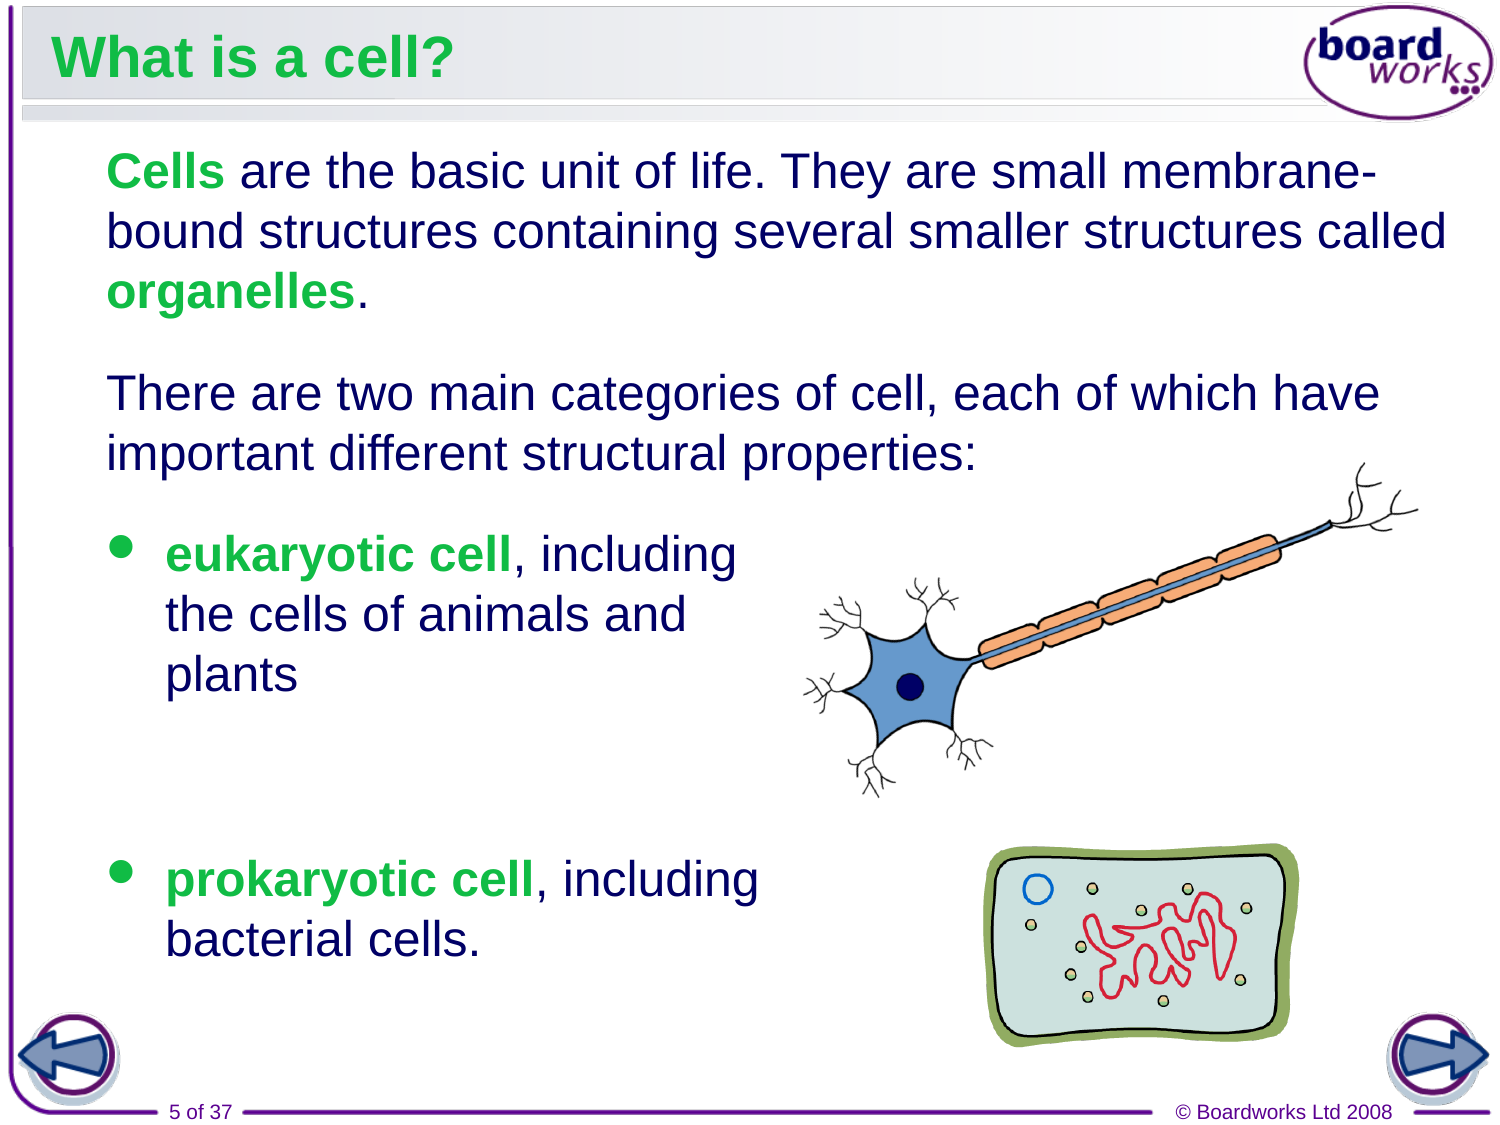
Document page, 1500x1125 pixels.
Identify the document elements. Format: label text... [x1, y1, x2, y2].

picture [0, 0, 1500, 1125]
text_box eukaryotic cell, including the cells of animals and plants [91, 514, 783, 710]
text_box Cells are the basic unit of life. They are small membrane-bound structures containing several smaller structures called organelles. [91, 131, 1467, 326]
title What is a cell? [36, 8, 1225, 100]
text_box There are two main categories of cell, each of which have important different structural properties: [91, 352, 1454, 488]
text_box prokaryotic cell, including bacterial cells. [91, 839, 778, 975]
